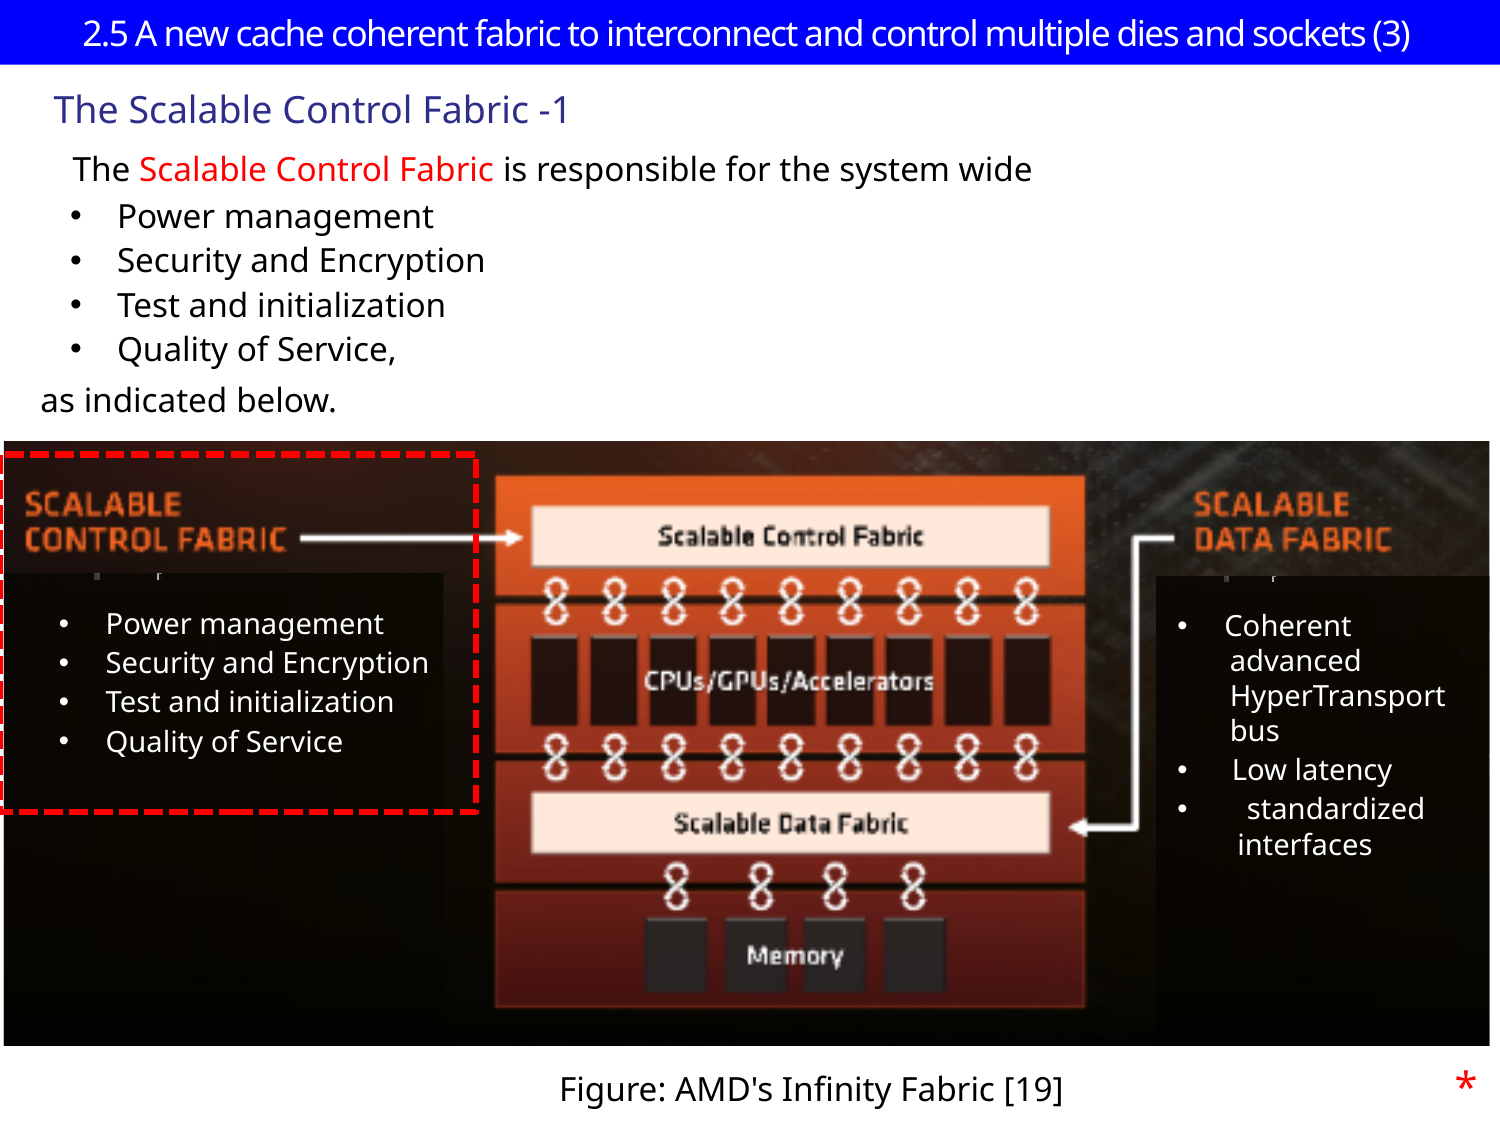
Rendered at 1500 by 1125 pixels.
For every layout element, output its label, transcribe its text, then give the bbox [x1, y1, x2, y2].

text_box Power management Security and Encryption Test and initialization Quality of Service, [55, 188, 502, 376]
text_box Figure: AMD's Infinity Fabric [19] [544, 1061, 1080, 1116]
text_box as indicated below. [25, 372, 353, 427]
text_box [3, 441, 1490, 1047]
text_box The Scalable Control Fabric -1 [38, 79, 588, 139]
title 2.5 A new cache coherent fabric to interconnect and control multiple dies and sockets (3) [0, 0, 1500, 65]
text_box The Scalable Control Fabric is responsible for the system wide [57, 141, 1049, 196]
text_box * [1439, 1053, 1497, 1119]
